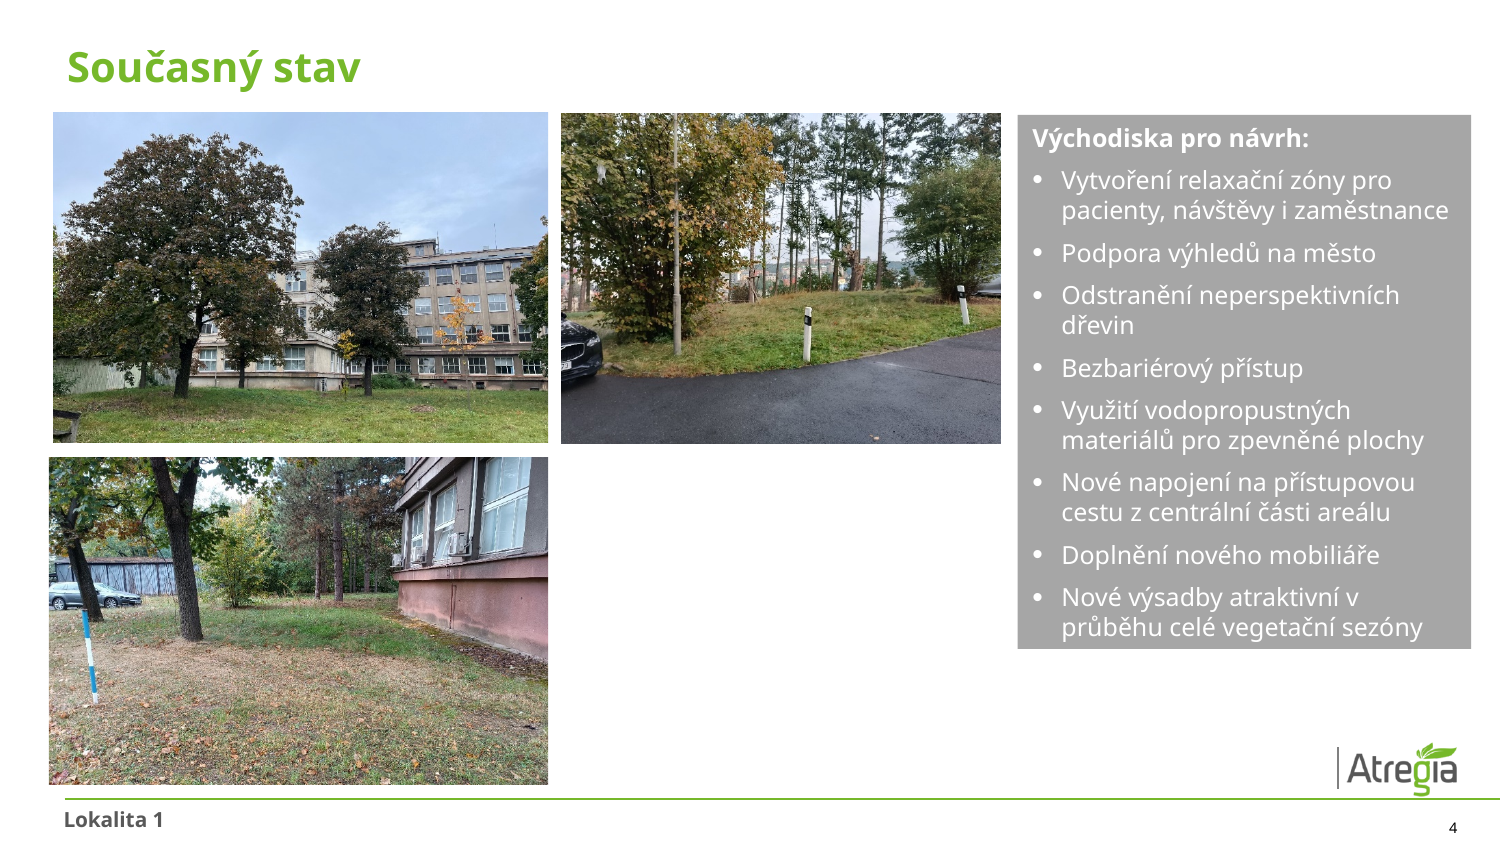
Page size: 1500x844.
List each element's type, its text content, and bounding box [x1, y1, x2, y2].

picture [560, 113, 1001, 444]
picture [48, 457, 549, 785]
text_box Lokalita 1 [48, 798, 805, 839]
text_box Současný stav [53, 33, 809, 98]
picture [1330, 734, 1472, 804]
picture [52, 112, 549, 443]
text_box Východiska pro návrh: Vytvoření relaxační zóny pro pacienty, návštěvy i zaměstnance Podpora výhledů na město Odstranění neperspektivních dřevin Bezbariérový přístup Využití vodopropustných materiálů pro zpevněné plochy Nové napojení na přístupovou cestu z centrální části areálu Doplnění nového mobiliáře Nové výsadby atraktivní v průběhu celé vegetační sezóny [1017, 114, 1472, 649]
